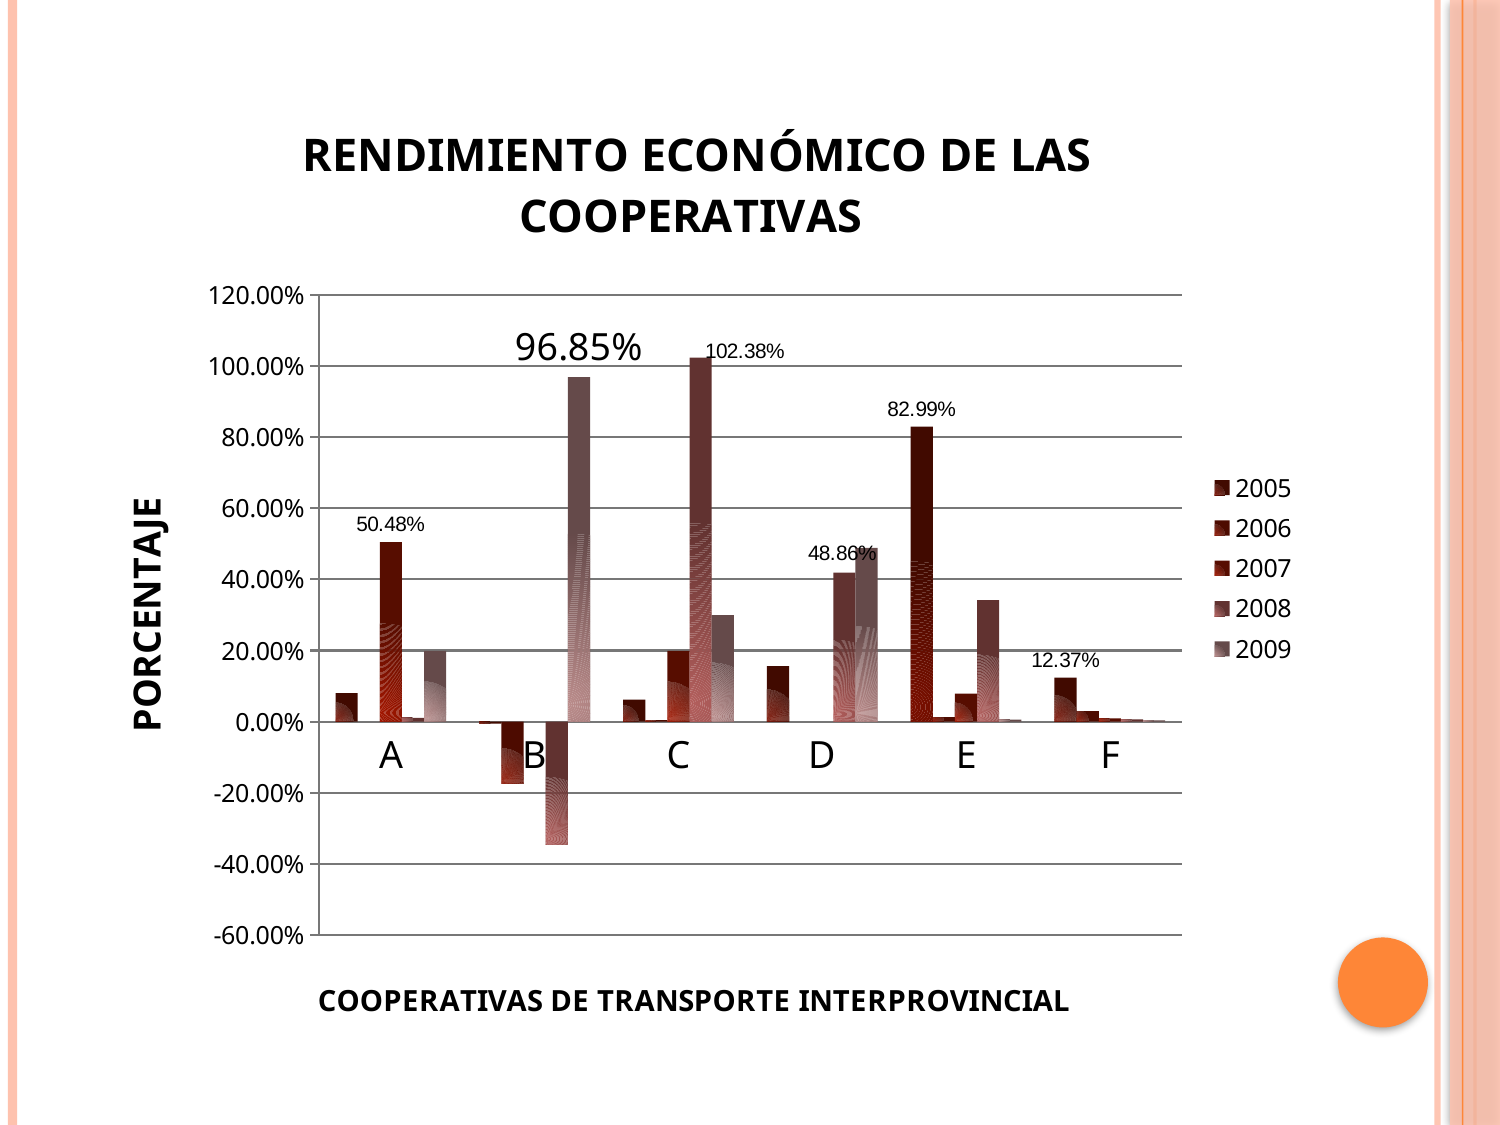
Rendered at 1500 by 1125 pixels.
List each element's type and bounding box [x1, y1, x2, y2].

chart [81, 81, 1313, 1056]
